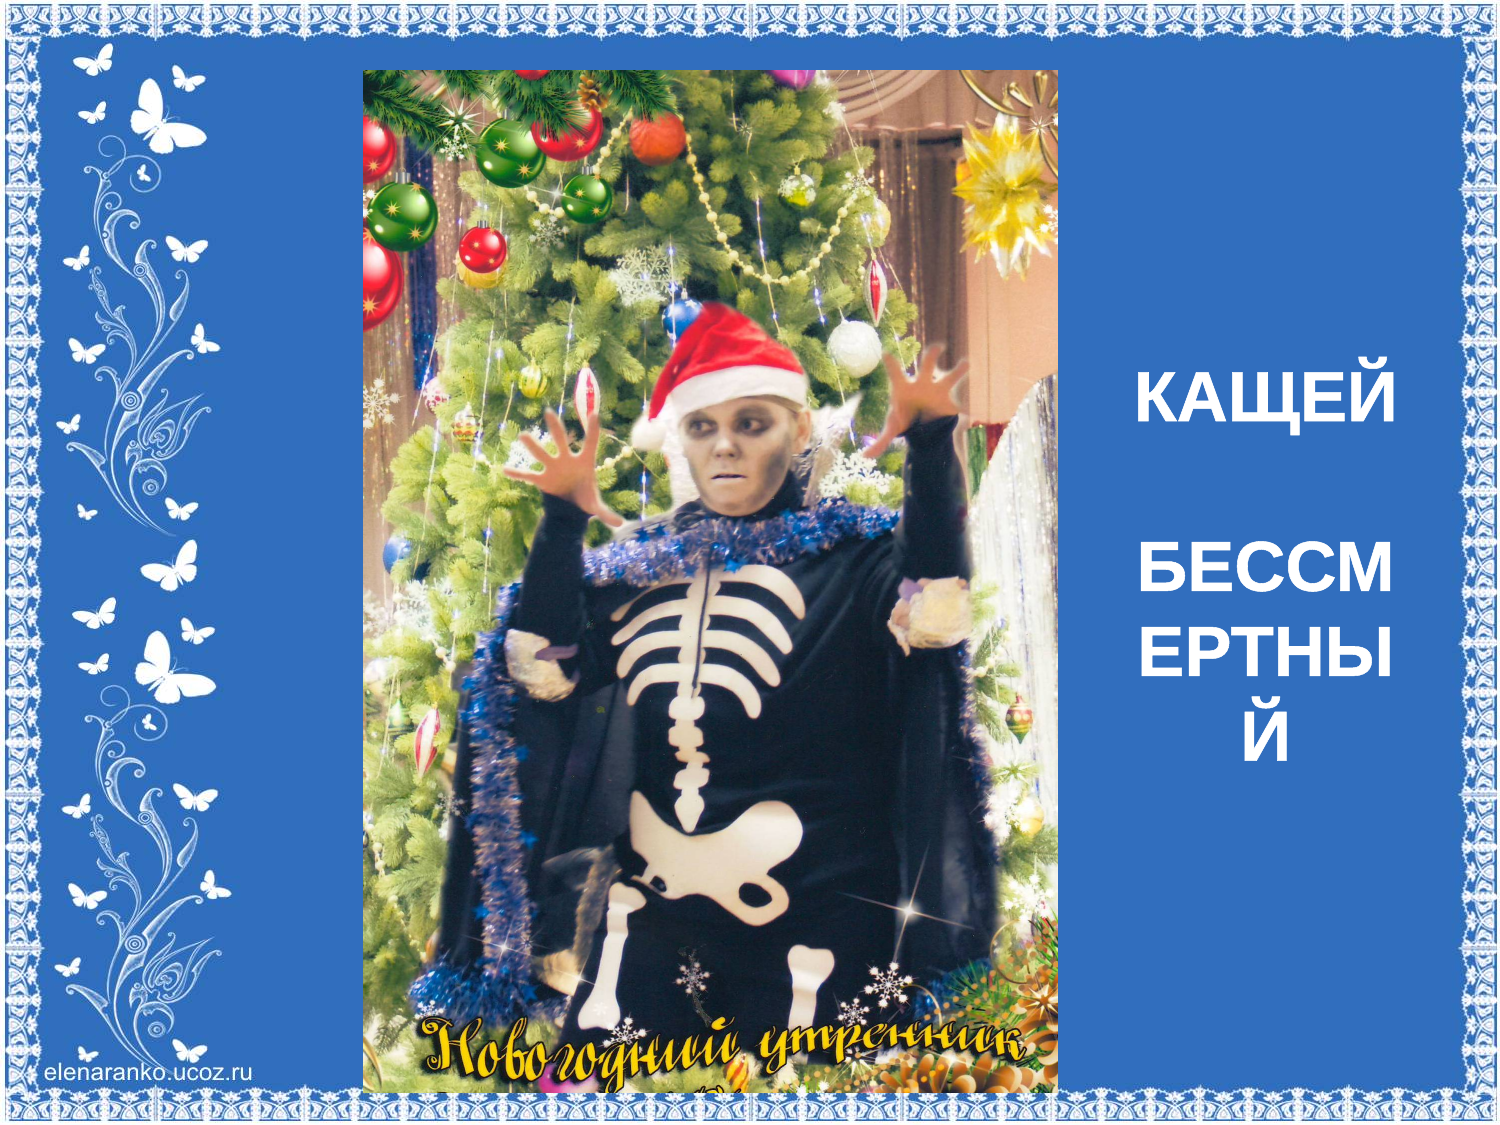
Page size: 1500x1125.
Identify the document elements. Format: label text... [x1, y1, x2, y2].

picture [0, 0, 1500, 1125]
title КАЩЕЙ БЕССМЕРТНЫЙ [1101, 46, 1430, 1079]
